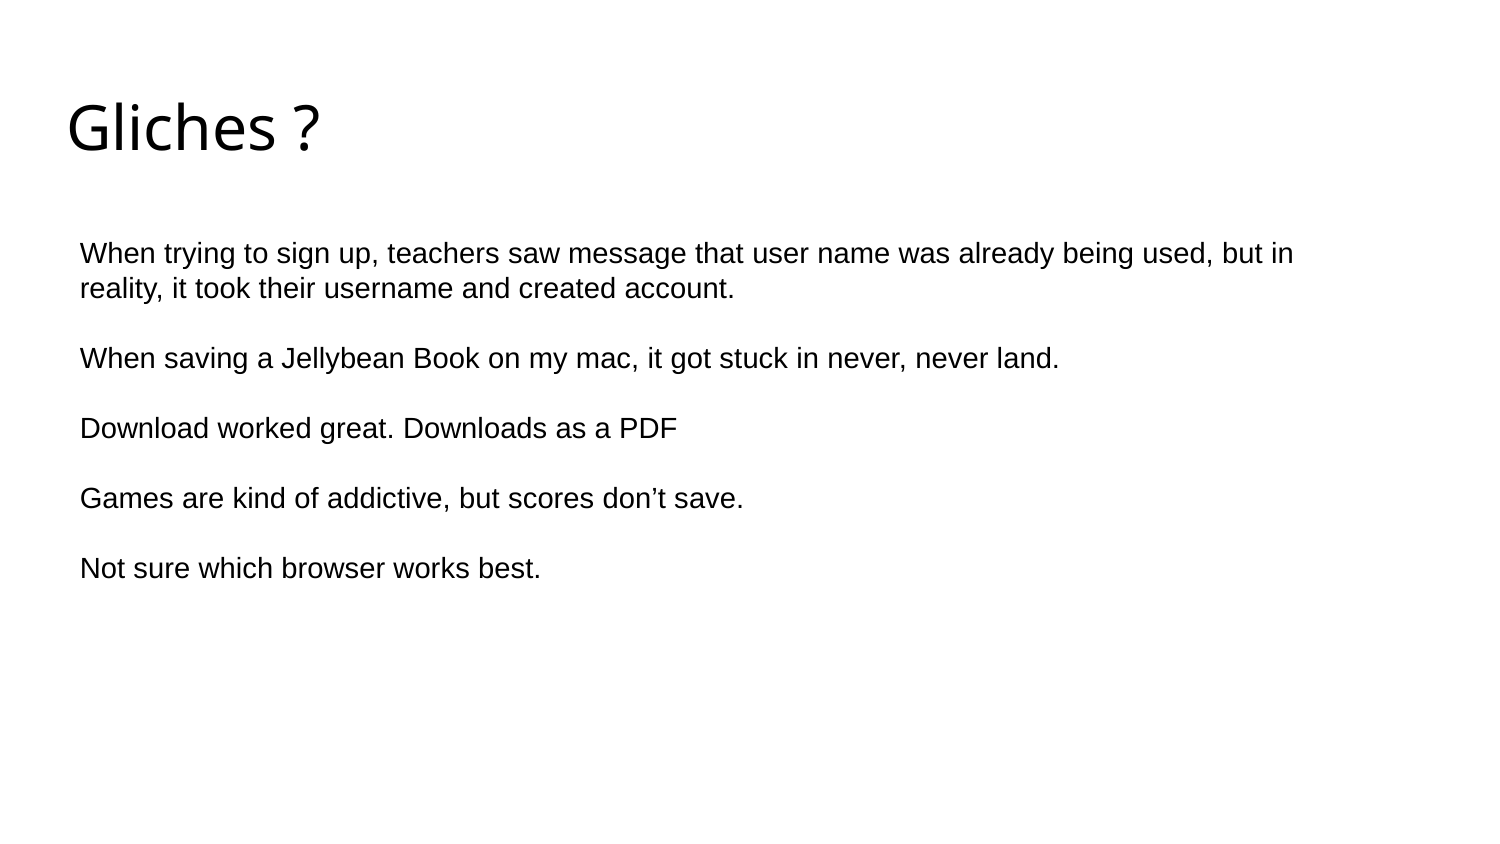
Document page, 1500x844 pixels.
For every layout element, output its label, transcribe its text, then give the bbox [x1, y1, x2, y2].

text_box When trying to sign up, teachers saw message that user name was already being used, but in reality, it took their username and created account. When saving a Jellybean Book on my mac, it got stuck in never, never land. Download worked great. Downloads as a PDF Games are kind of addictive, but scores don’t save. Not sure which browser works best. [64, 219, 1363, 698]
title Gliches ? [51, 72, 1449, 167]
